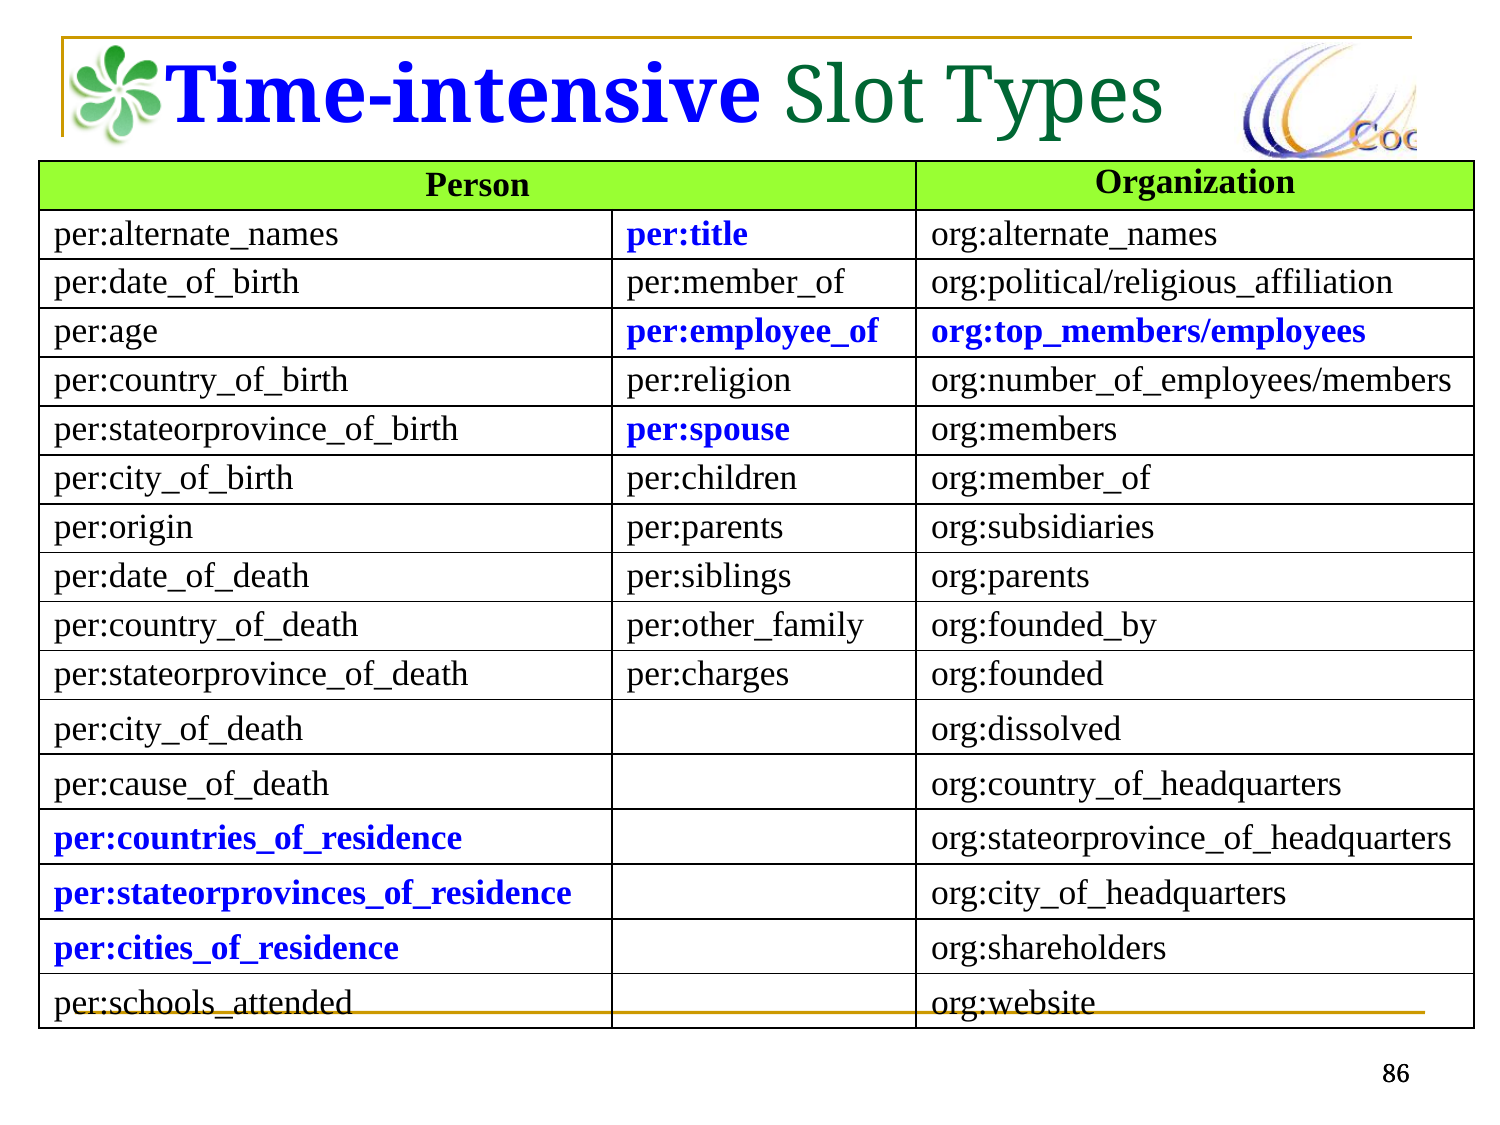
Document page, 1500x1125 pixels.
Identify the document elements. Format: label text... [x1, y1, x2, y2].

table_cell [613, 755, 915, 808]
table_cell org:stateorprovince_of_headquarters [917, 810, 1473, 863]
table_cell org:parents [917, 553, 1473, 601]
title Time-intensive Slot Types [149, 35, 1500, 224]
table_cell org:top_members/employees [917, 309, 1473, 356]
table_cell per:alternate_names [40, 211, 611, 258]
table_cell [613, 700, 915, 753]
table_cell per:stateorprovince_of_birth [40, 407, 611, 454]
table_cell org:number_of_employees/members [917, 358, 1473, 405]
table_cell per:employee_of [613, 309, 915, 356]
table_cell org:subsidiaries [917, 505, 1473, 552]
table_cell [613, 920, 915, 973]
table_cell per:date_of_death [40, 553, 611, 601]
table_cell per:other_family [613, 602, 915, 650]
table_header Organization [917, 162, 1473, 209]
table_cell org:founded [917, 651, 1473, 699]
table_cell per:spouse [613, 407, 915, 454]
table_cell org:political/religious_affiliation [917, 260, 1473, 307]
table_cell org:founded_by [917, 602, 1473, 650]
table_cell [613, 865, 915, 918]
table_cell per:stateorprovince_of_death [40, 651, 611, 699]
table_cell org:members [917, 407, 1473, 454]
table_cell per:religion [613, 358, 915, 405]
text_box 86 [1074, 1029, 1425, 1100]
table_cell per:siblings [613, 553, 915, 601]
table_cell per:country_of_death [40, 602, 611, 650]
table_cell per:origin [40, 505, 611, 552]
table_cell per:title [613, 211, 915, 258]
table_cell per:cause_of_death [40, 755, 611, 808]
table_cell org:website [917, 974, 1473, 1027]
table_cell per:parents [613, 505, 915, 552]
table_cell org:country_of_headquarters [917, 755, 1473, 808]
table_cell org:alternate_names [917, 211, 1473, 258]
table_cell per:member_of [613, 260, 915, 307]
table_cell per:stateorprovinces_of_residence [40, 865, 611, 918]
table_cell [613, 974, 915, 1027]
table_header Person [40, 162, 915, 209]
table_cell org:member_of [917, 456, 1473, 503]
table_cell org:city_of_headquarters [917, 865, 1473, 918]
table_cell per:country_of_birth [40, 358, 611, 405]
table_cell per:children [613, 456, 915, 503]
table_cell org:shareholders [917, 920, 1473, 973]
table_cell per:countries_of_residence [40, 810, 611, 863]
picture [69, 42, 149, 149]
table_cell per:schools_attended [40, 974, 611, 1027]
table_cell per:city_of_birth [40, 456, 611, 503]
table_cell per:cities_of_residence [40, 920, 611, 973]
table_cell org:dissolved [917, 700, 1473, 753]
table_cell per:age [40, 309, 611, 356]
table_cell per:city_of_death [40, 700, 611, 753]
table_cell per:charges [613, 651, 915, 699]
table_cell [613, 810, 915, 863]
table_cell per:date_of_birth [40, 260, 611, 307]
